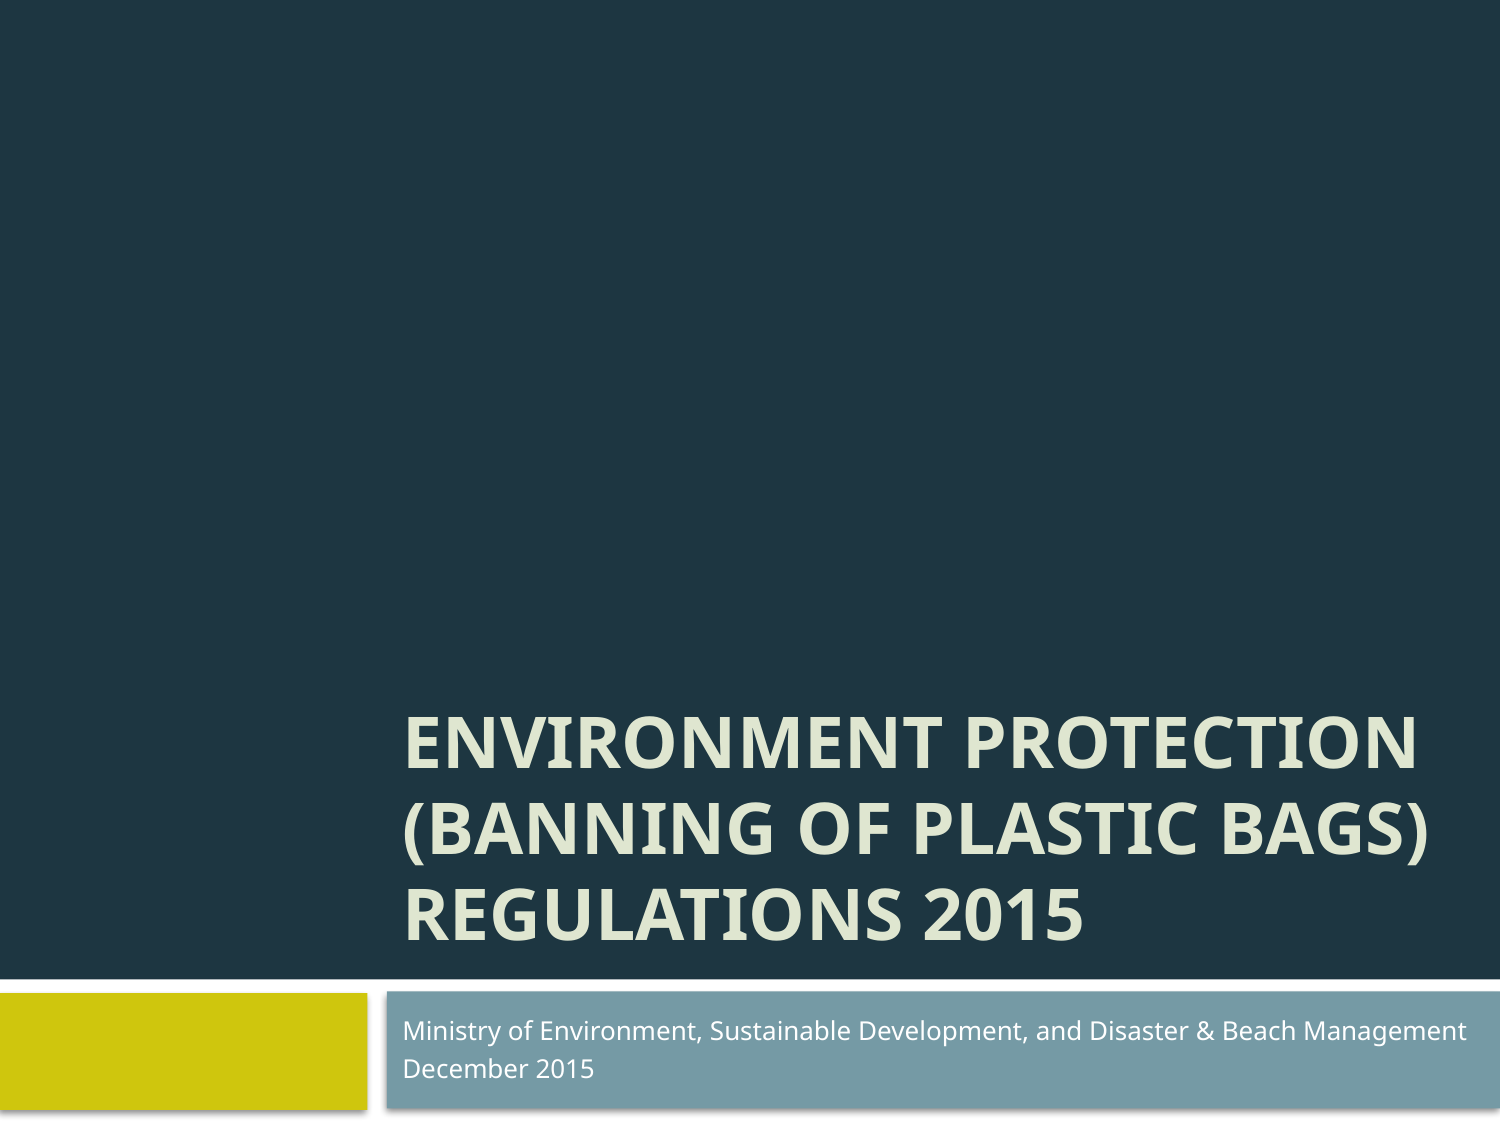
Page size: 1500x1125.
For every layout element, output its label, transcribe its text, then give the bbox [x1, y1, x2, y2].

title Environment Protection (Banning of Plastic Bags) Regulations 2015 [387, 662, 1450, 963]
subtitle Ministry of Environment, Sustainable Development, and Disaster & Beach Management December 2015 [387, 992, 1488, 1105]
